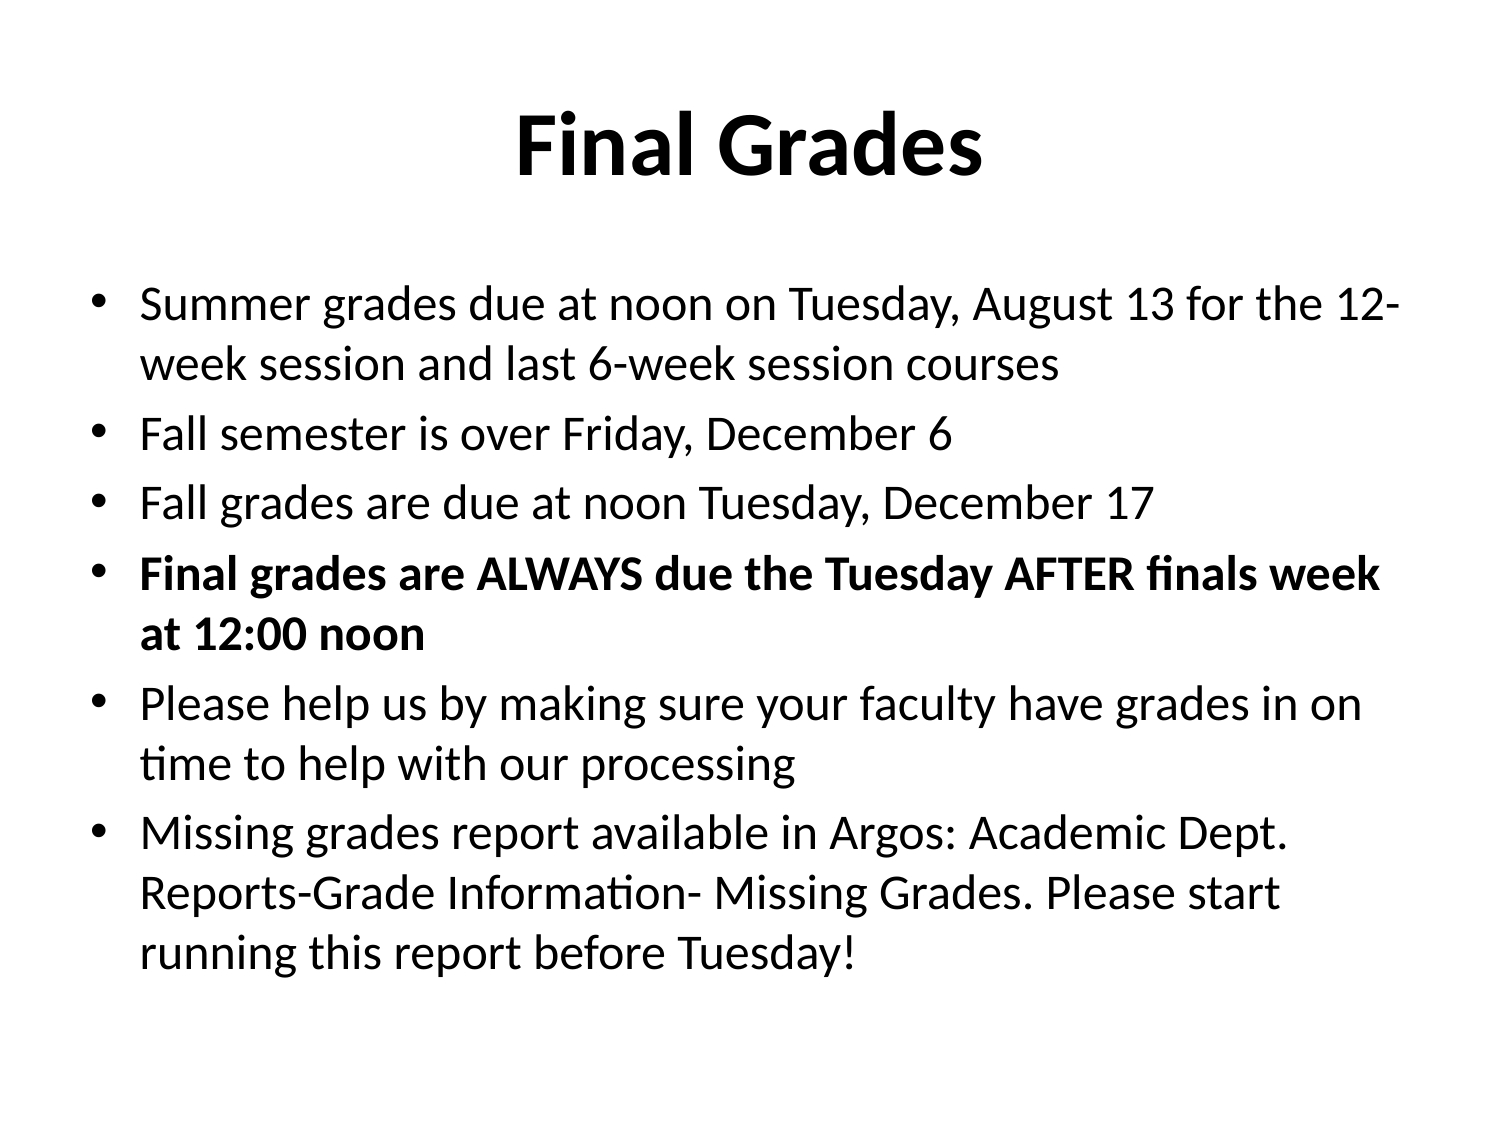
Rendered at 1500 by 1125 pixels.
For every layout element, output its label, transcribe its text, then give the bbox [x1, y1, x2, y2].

list Summer grades due at noon on Tuesday, August 13 for the 12-week session and last 6-week session courses Fall semester is over Friday, December 6 Fall grades are due at noon Tuesday, December 17 Final grades are ALWAYS due the Tuesday AFTER finals week at 12:00 noon Please help us by making sure your faculty have grades in on time to help with our processing Missing grades report available in Argos: Academic Dept. Reports-Grade Information- Missing Grades. Please start running this report before Tuesday! [75, 262, 1425, 1005]
title Final Grades [75, 45, 1425, 233]
